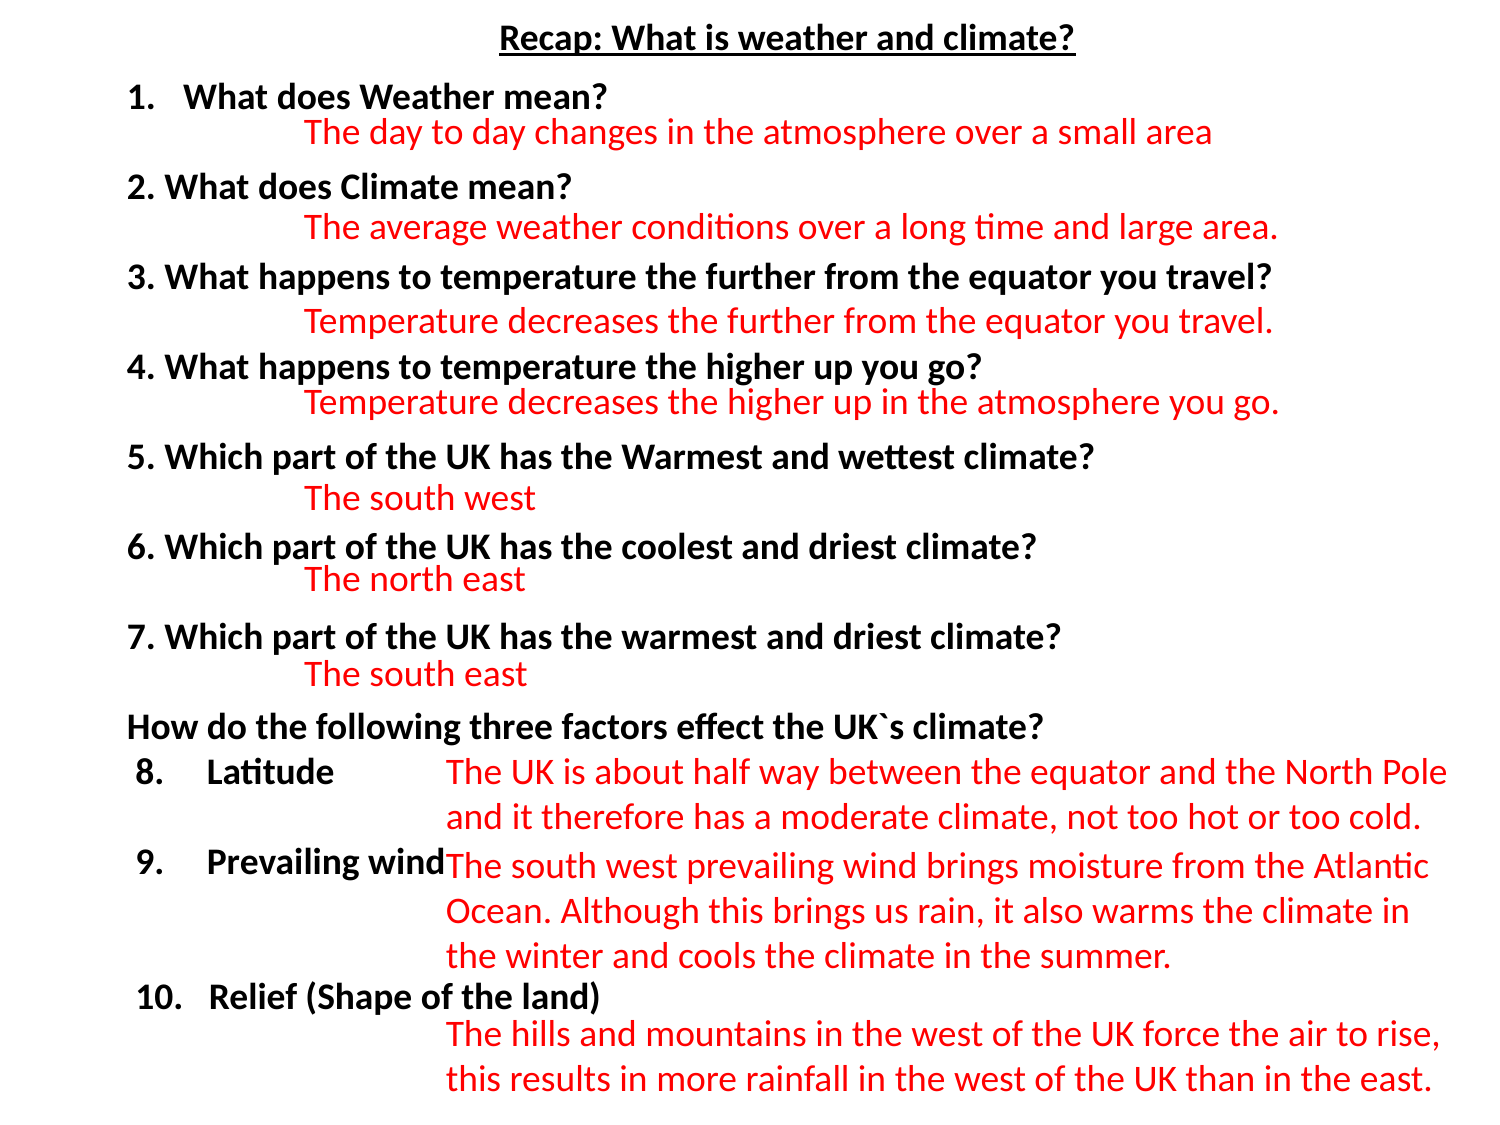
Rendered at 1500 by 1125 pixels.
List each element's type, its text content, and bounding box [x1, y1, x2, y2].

text_box The average weather conditions over a long time and large area. [289, 194, 1341, 254]
text_box What does Weather mean? 2. What does Climate mean? 3. What happens to temperature the further from the equator you travel? 4. What happens to temperature the higher up you go? 5. Which part of the UK has the Warmest and wettest climate? 6. Which part of the UK has the coolest and driest climate? 7. Which part of the UK has the warmest and driest climate? How do the following three factors effect the UK`s climate? 8. Latitude 9. Prevailing wind 10. Relief (Shape of the land) [112, 64, 1306, 1069]
text_box Temperature decreases the further from the equator you travel. [289, 288, 1329, 349]
text_box The south east [289, 641, 821, 702]
text_box The south west [289, 465, 821, 526]
text_box The south west prevailing wind brings moisture from the Atlantic Ocean. Although this brings us rain, it also warms the climate in the winter and cools the climate in the summer. [430, 834, 1459, 984]
text_box The day to day changes in the atmosphere over a small area [289, 99, 1247, 160]
text_box The UK is about half way between the equator and the North Pole and it therefore has a moderate climate, not too hot or too cold. [430, 739, 1495, 845]
text_box Recap: What is weather and climate? [484, 5, 1176, 64]
text_box The north east [289, 547, 821, 607]
text_box The hills and mountains in the west of the UK force the air to rise, this results in more rainfall in the west of the UK than in the east. [430, 1001, 1495, 1107]
text_box Temperature decreases the higher up in the atmosphere you go. [289, 369, 1329, 430]
